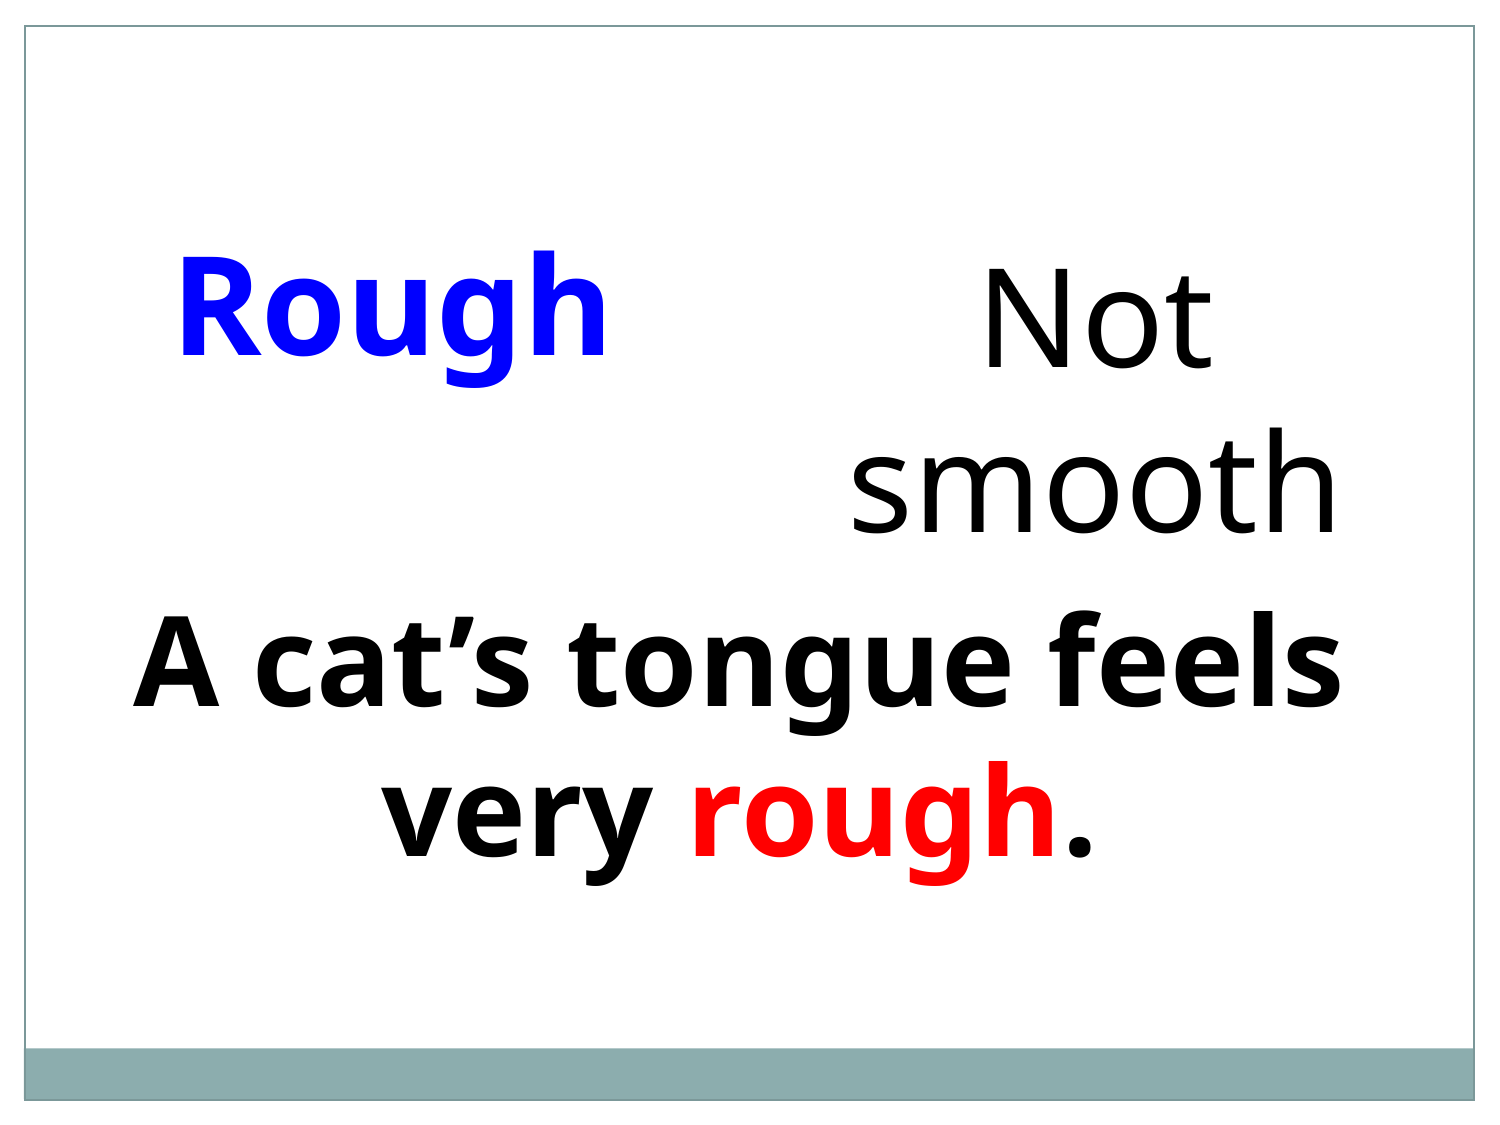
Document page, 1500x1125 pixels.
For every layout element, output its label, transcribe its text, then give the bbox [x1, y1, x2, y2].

text_box Rough [35, 210, 750, 391]
text_box A cat’s tongue feels very rough. [36, 574, 1443, 889]
text_box Not smooth [749, 222, 1442, 568]
